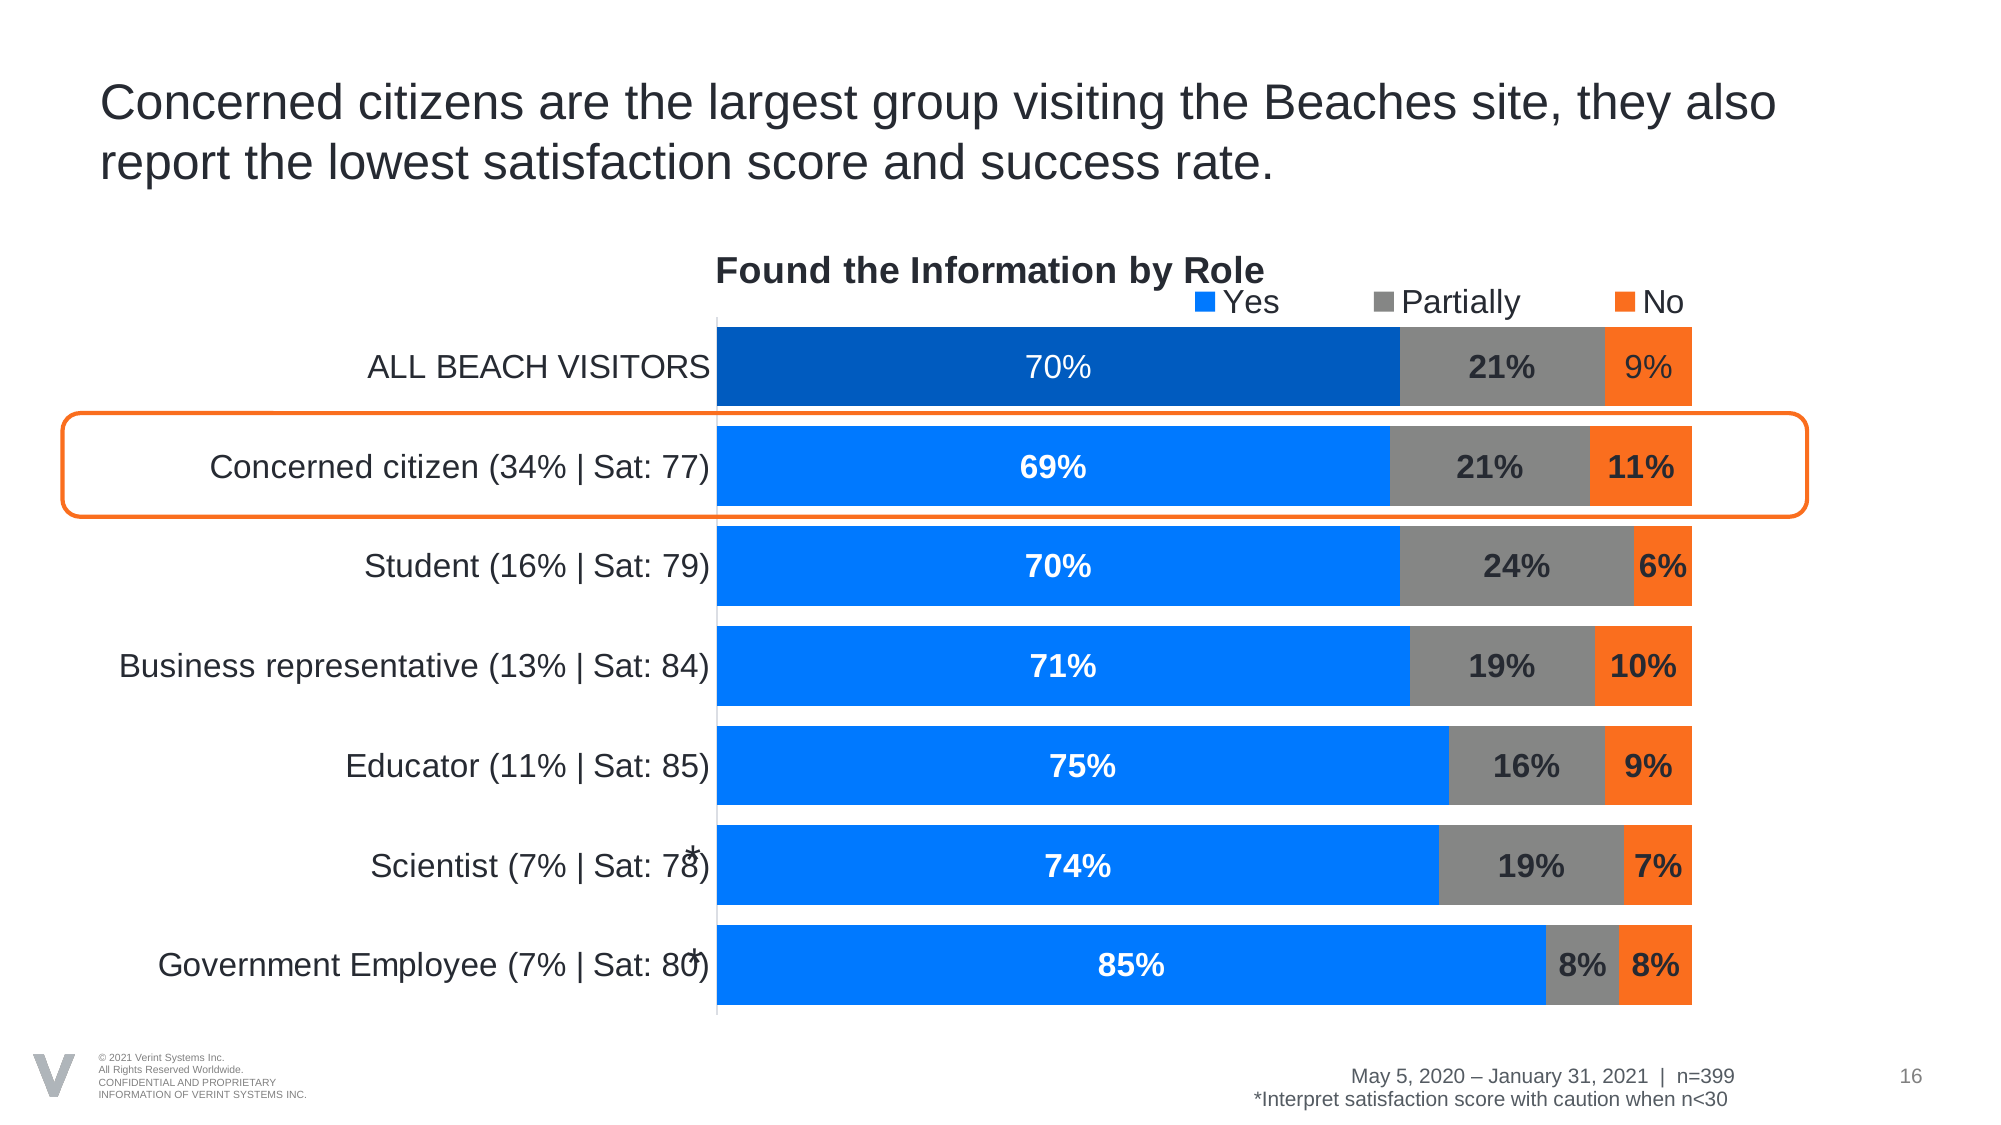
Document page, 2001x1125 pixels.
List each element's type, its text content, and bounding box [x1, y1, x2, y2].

title Concerned citizens are the largest group visiting the Beaches site, they also report the lowest satisfaction score and success rate. [84, 62, 1915, 178]
picture [33, 1054, 75, 1097]
text_box May 5, 2020 – January 31, 2021 | n=399 [849, 1051, 1750, 1111]
text_box [61, 412, 77, 518]
text_box *Interpret satisfaction score with caution when n<30 [848, 1062, 1749, 1125]
chart [84, 203, 1916, 1040]
slide_number 16 [1770, 1039, 1938, 1111]
